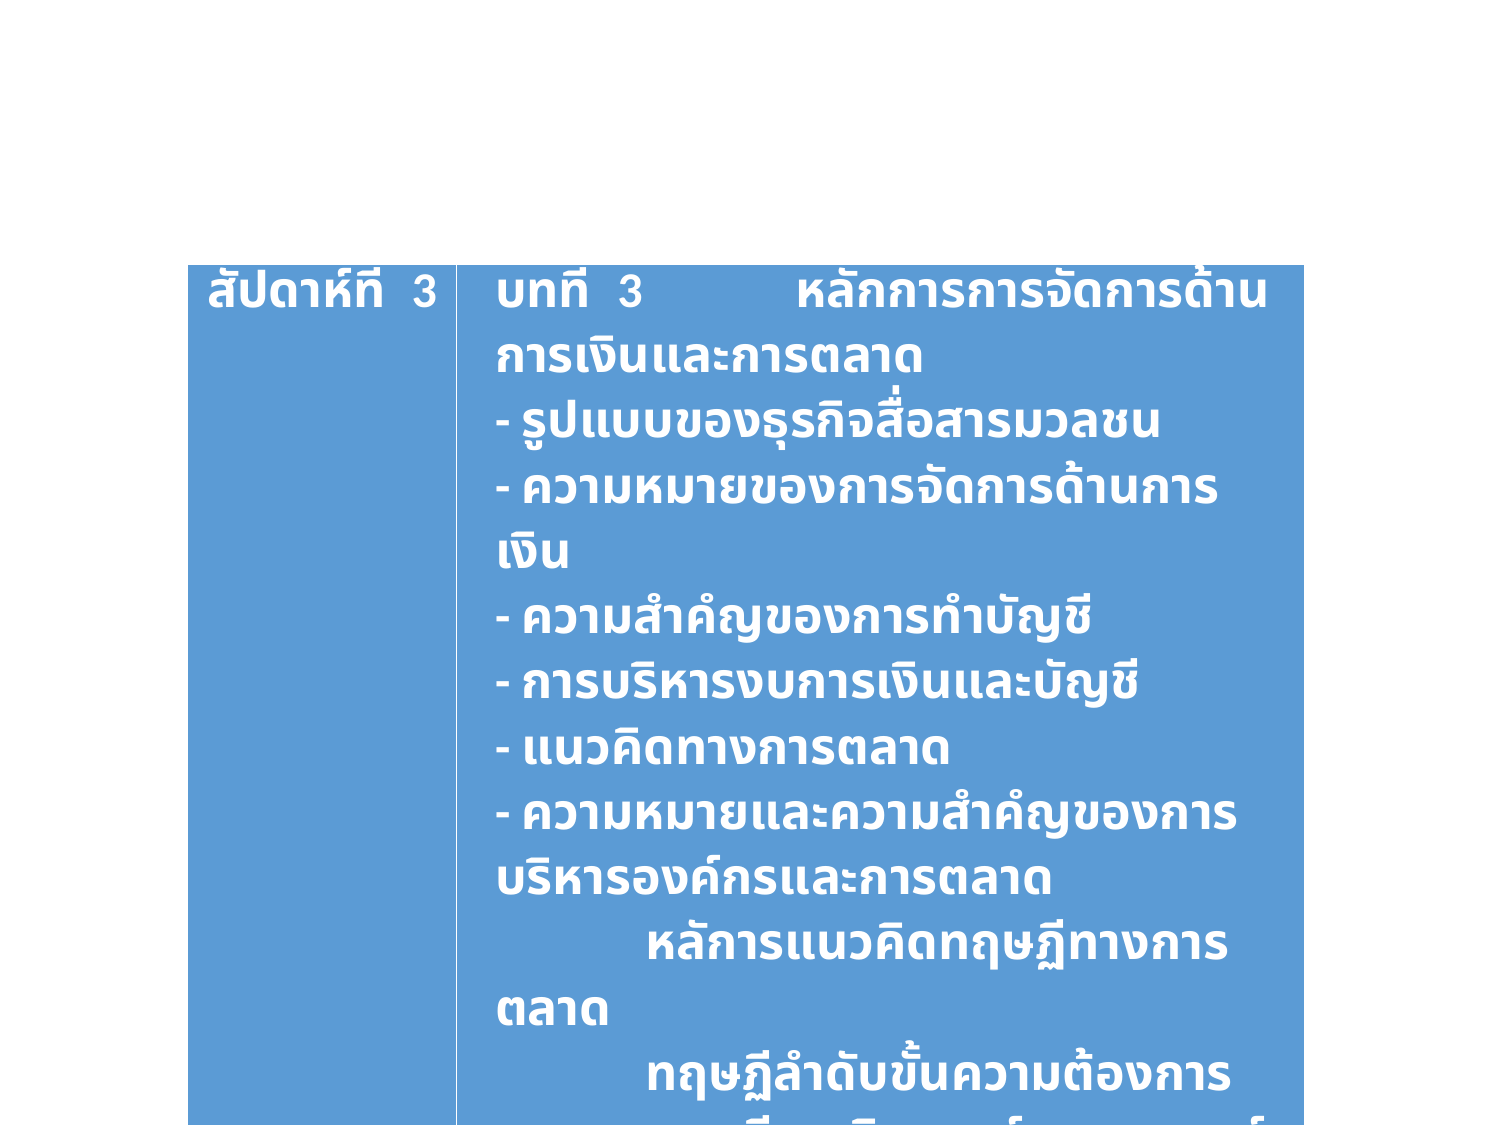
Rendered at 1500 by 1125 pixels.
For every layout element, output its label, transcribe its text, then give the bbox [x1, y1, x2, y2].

table_header สัปดาห์ที่ 3 [188, 265, 456, 1125]
table_header บทที่ 3 หลักการการจัดการด้านการเงินและการตลาด - รูปแบบของธุรกิจสื่อสารมวลชน - ความหมายของการจัดการด้านการเงิน - ความสำคํญของการทำบัญชี - การบริหารงบการเงินและบัญชี - แนวคิดทางการตลาด - ความหมายและความสำคํญของการบริหารองค์กรและการตลาด หลัการแนวคิดทฤษฏีทางการตลาด ทฤษฏีลำดับขั้นความต้องการ ทฤษฏีการวิเคราะห์สถานการณ์ในตลาด ทฤษฏีสภาวะแวดล้อม [457, 265, 1304, 1125]
